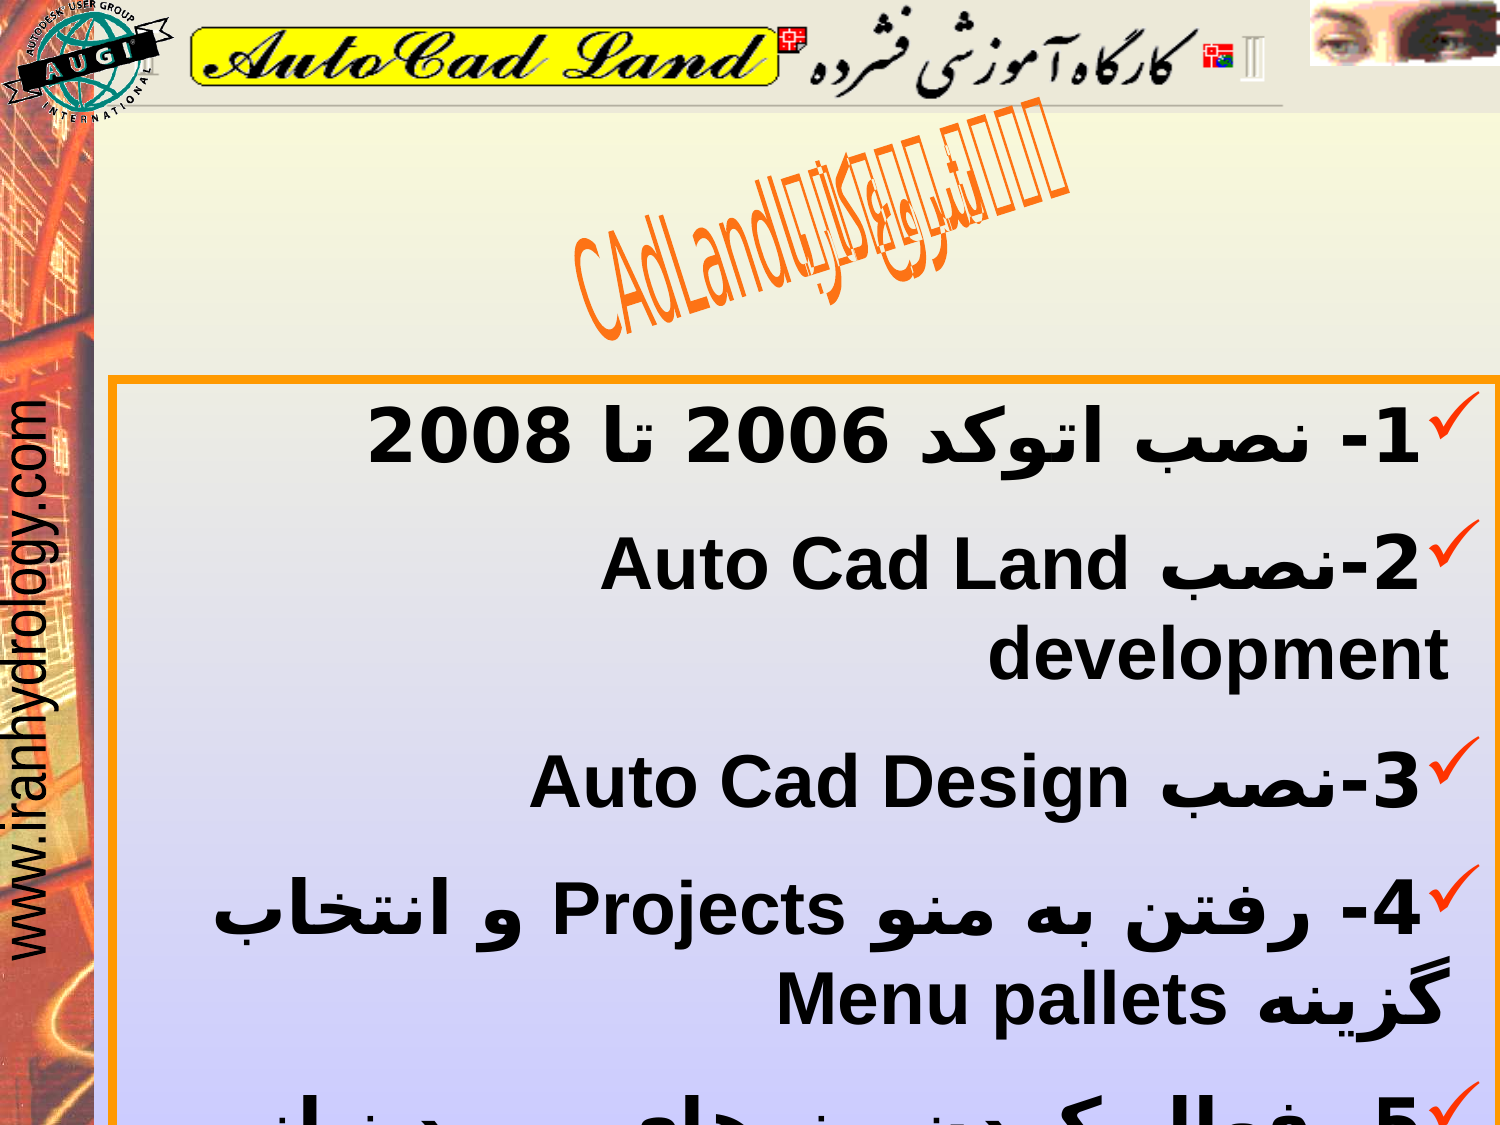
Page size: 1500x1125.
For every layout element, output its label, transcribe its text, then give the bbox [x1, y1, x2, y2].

picture [0, 0, 1500, 123]
text_box 1- نصب اتوكد 2006 تا 2008 2-نصب Auto Cad Land development 3-نصب Auto Cad Design 4- رفتن به منو Projects و انتخاب گزينه Menu pallets 5- فعال كردن منوهاي مورد نياز [112, 379, 1500, 1125]
text_box www.parstraffic.com www.parstraffic.ir [0, 123, 94, 1125]
